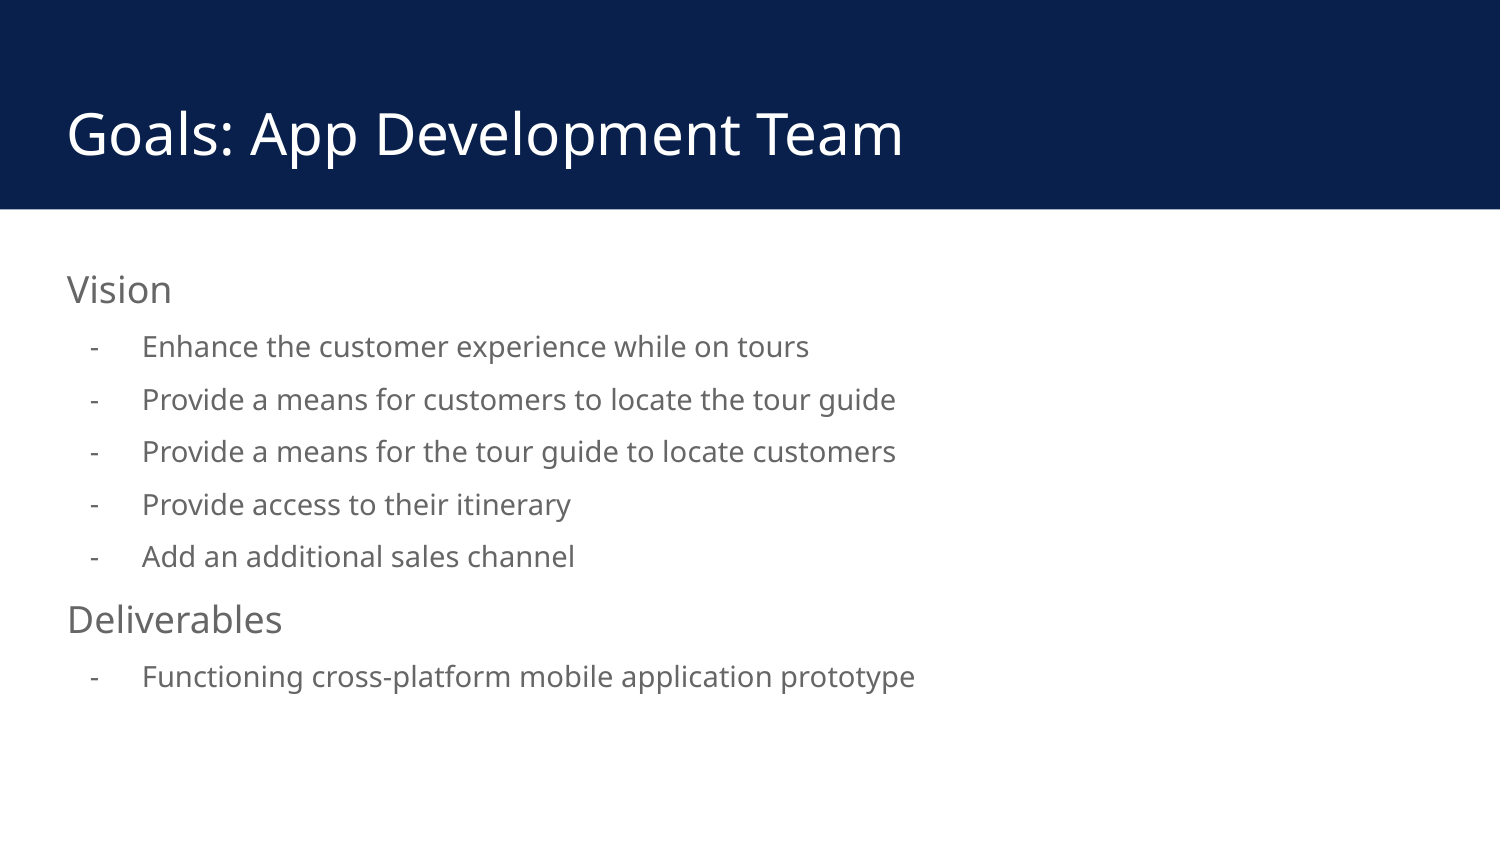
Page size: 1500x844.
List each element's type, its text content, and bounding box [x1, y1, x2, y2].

text_box Vision Enhance the customer experience while on tours Provide a means for customers to locate the tour guide Provide a means for the tour guide to locate customers Provide access to their itinerary Add an additional sales channel Deliverables Functioning cross-platform mobile application prototype [51, 228, 1450, 799]
title Goals: App Development Team [51, 82, 1449, 185]
